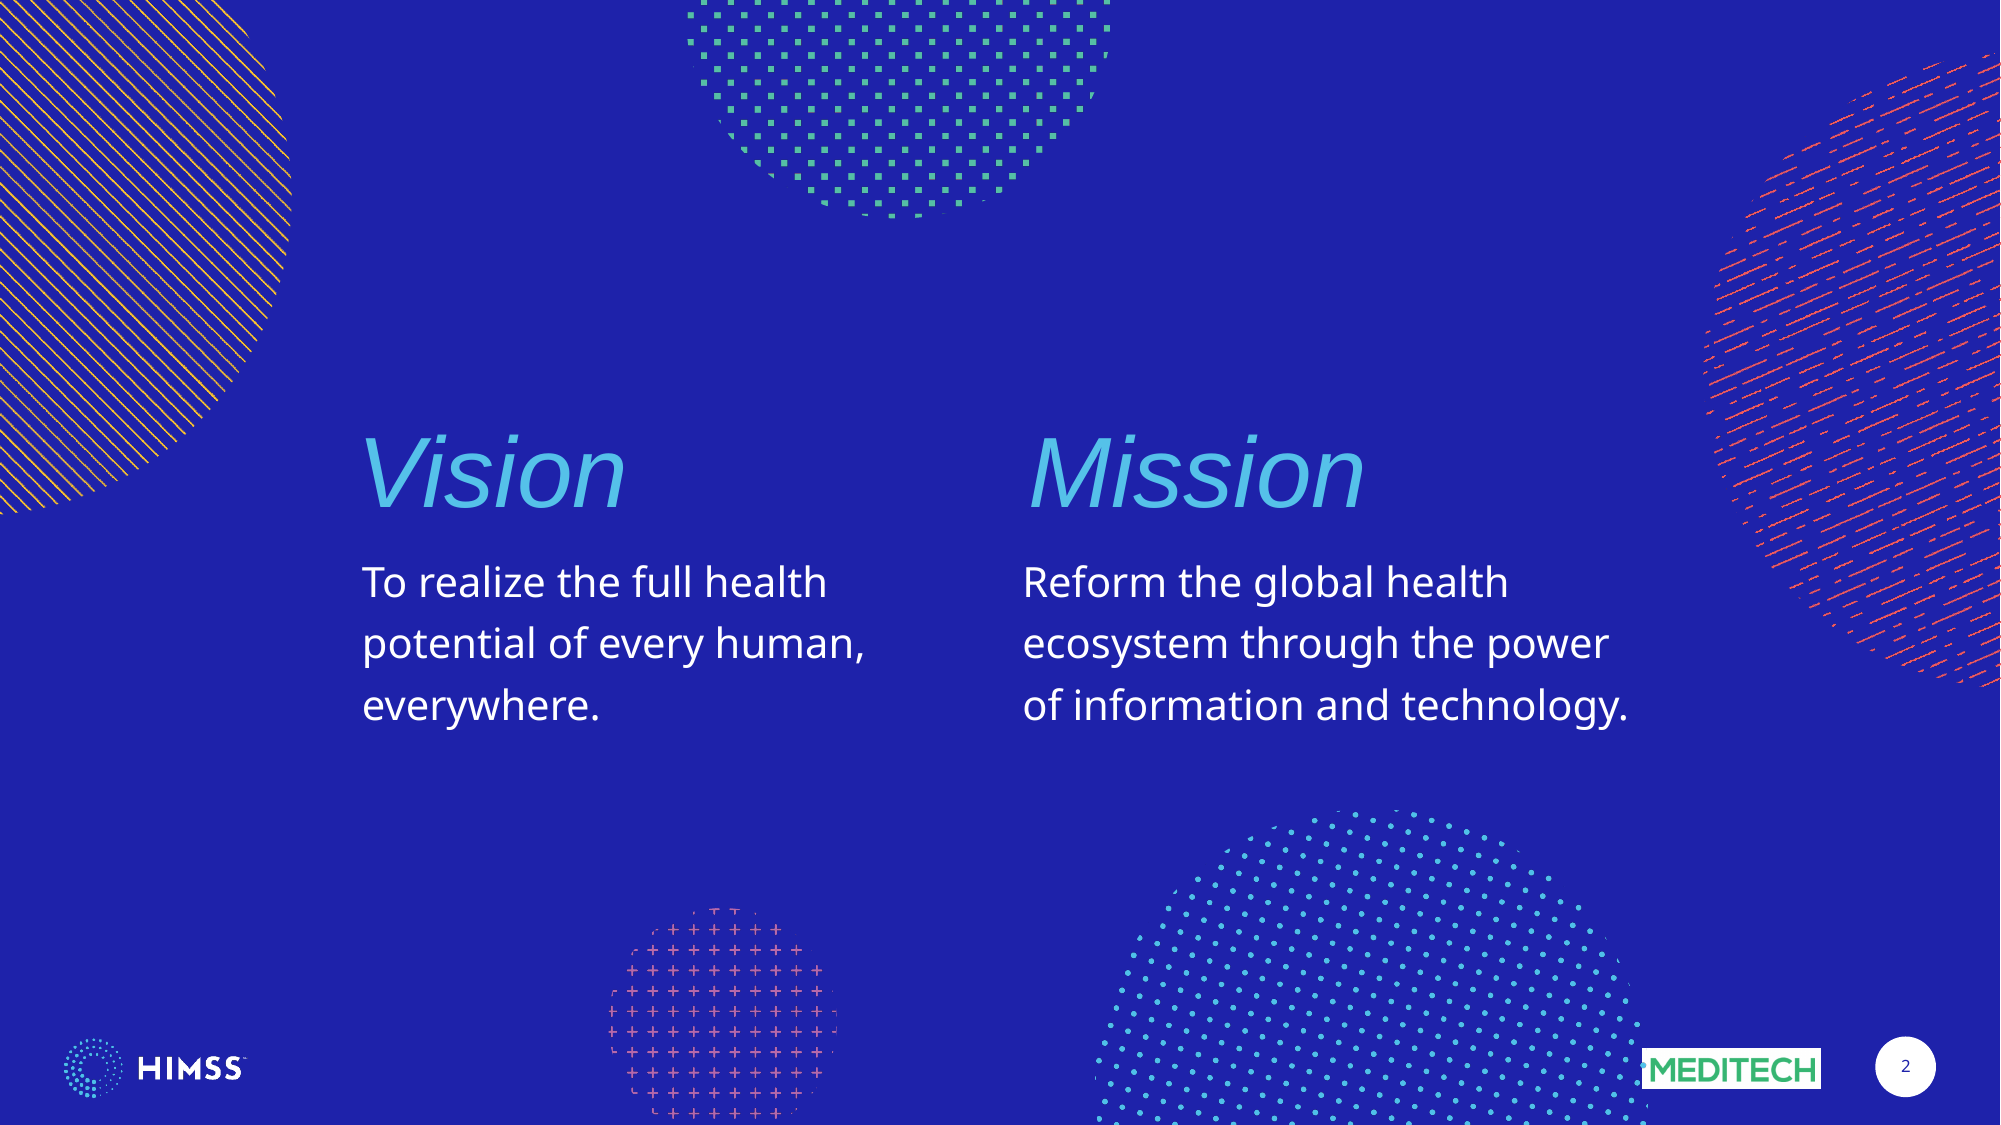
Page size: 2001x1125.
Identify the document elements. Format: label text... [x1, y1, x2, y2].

slide_number 2 [1863, 1048, 1948, 1086]
picture [0, 0, 292, 517]
picture [608, 907, 838, 1125]
picture [1703, 51, 2001, 690]
picture [684, 0, 1114, 219]
text_box Reform the global health ecosystem through the power of information and technology. [1022, 536, 1658, 736]
picture [1095, 808, 1821, 1125]
text_box Vision [342, 400, 787, 535]
picture [42, 1015, 269, 1121]
text_box To realize the full health potential of every human, everywhere. [361, 536, 962, 736]
text_box Mission [1013, 400, 1458, 535]
